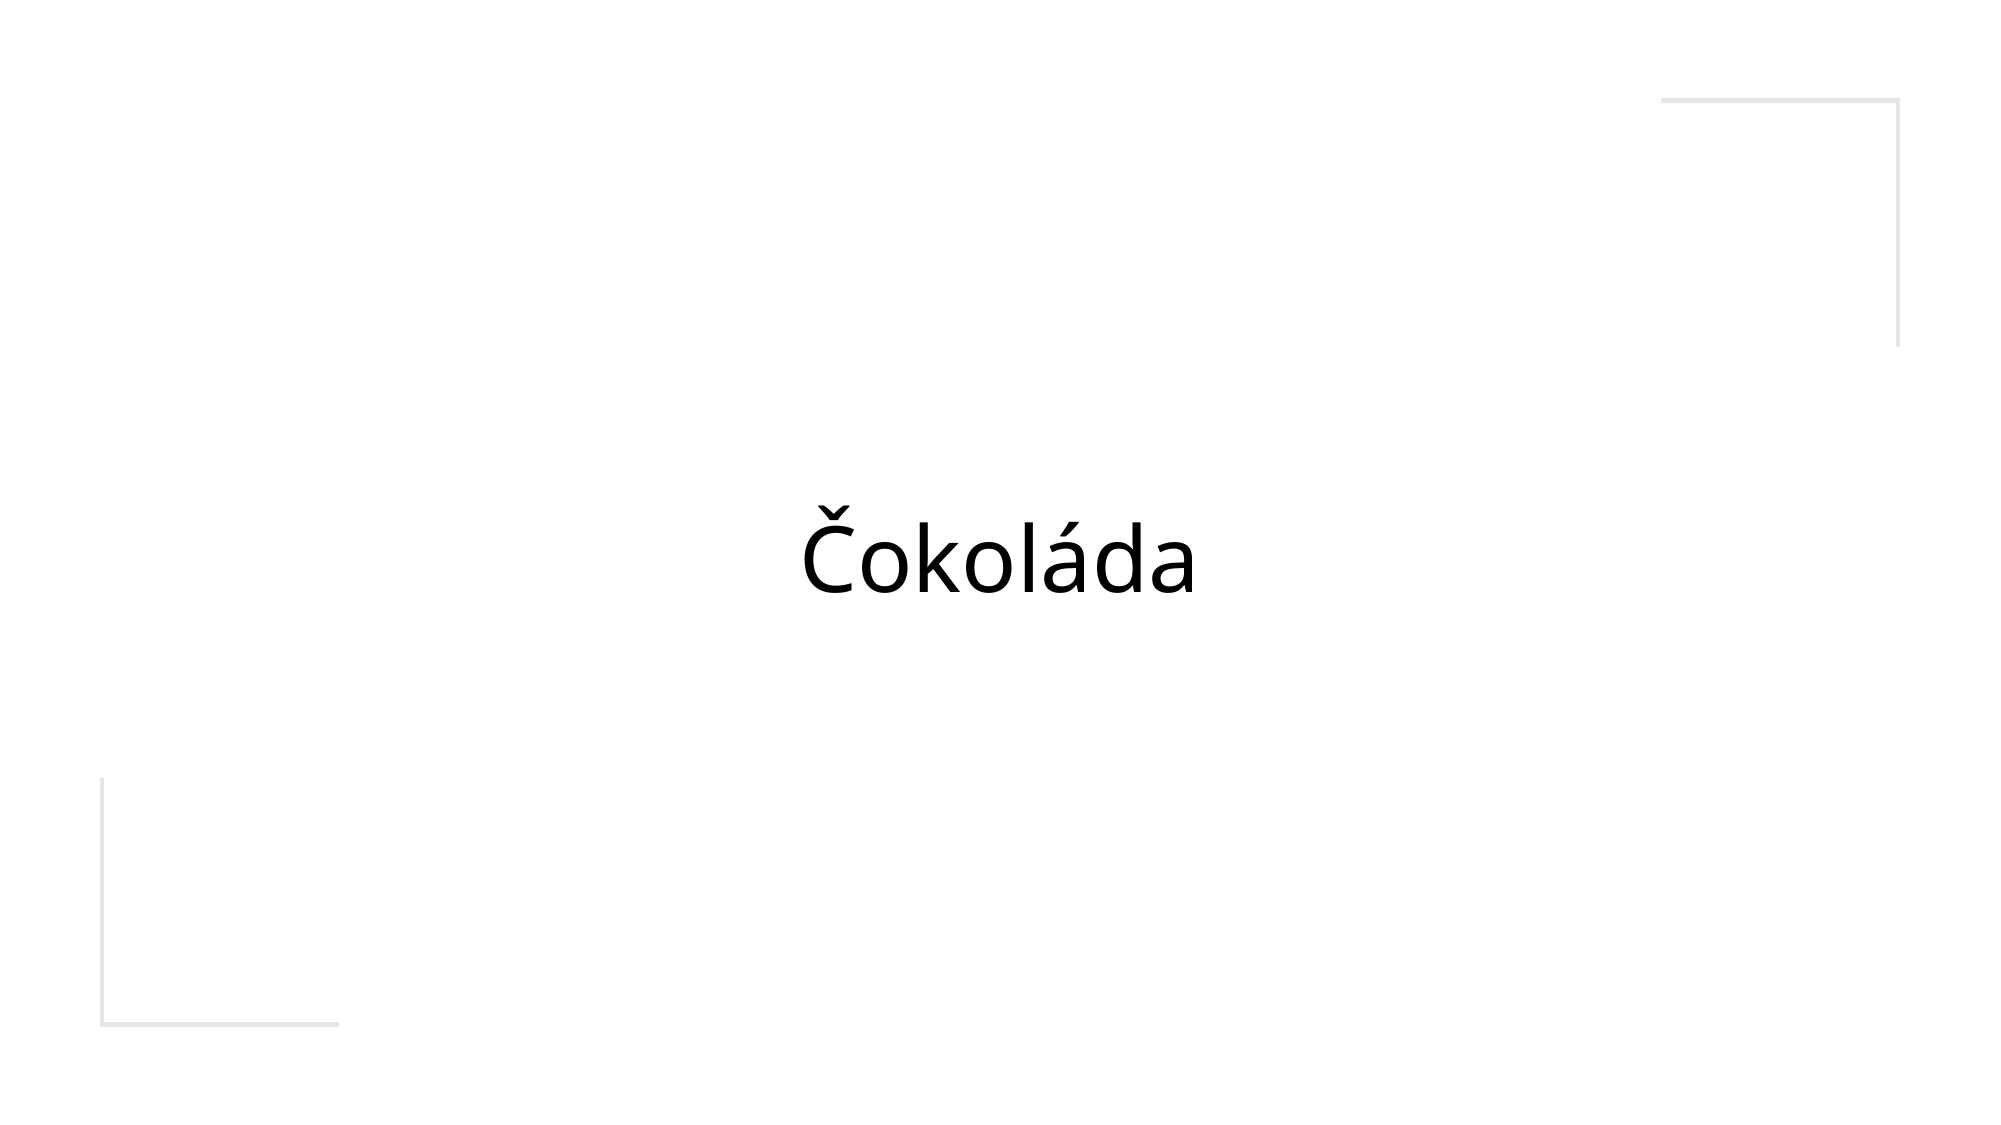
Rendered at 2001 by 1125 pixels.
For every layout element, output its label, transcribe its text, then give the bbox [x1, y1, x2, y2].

title Čokoláda [169, 395, 1831, 730]
